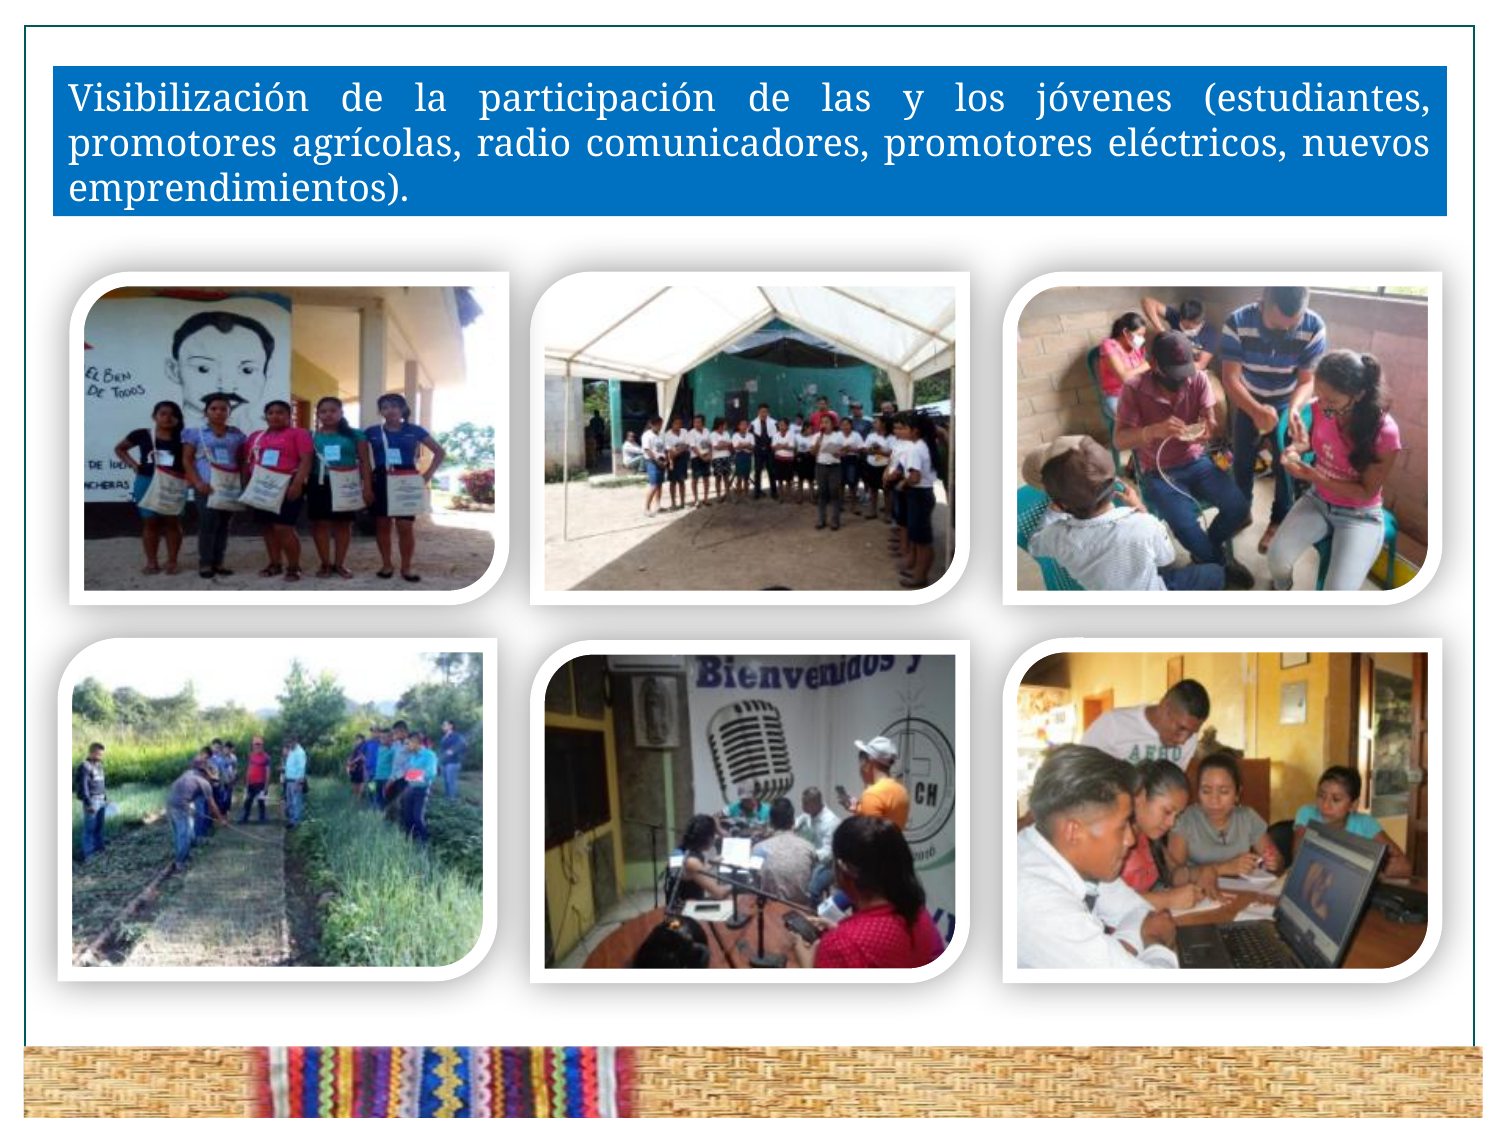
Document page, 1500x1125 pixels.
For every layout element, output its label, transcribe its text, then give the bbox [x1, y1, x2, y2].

picture [24, 352, 1482, 1125]
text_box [64, 278, 1436, 977]
text_box Visibilización de la participación de las y los jóvenes (estudiantes, promotores agrícolas, radio comunicadores, promotores eléctricos, nuevos emprendimientos). [53, 66, 1447, 217]
